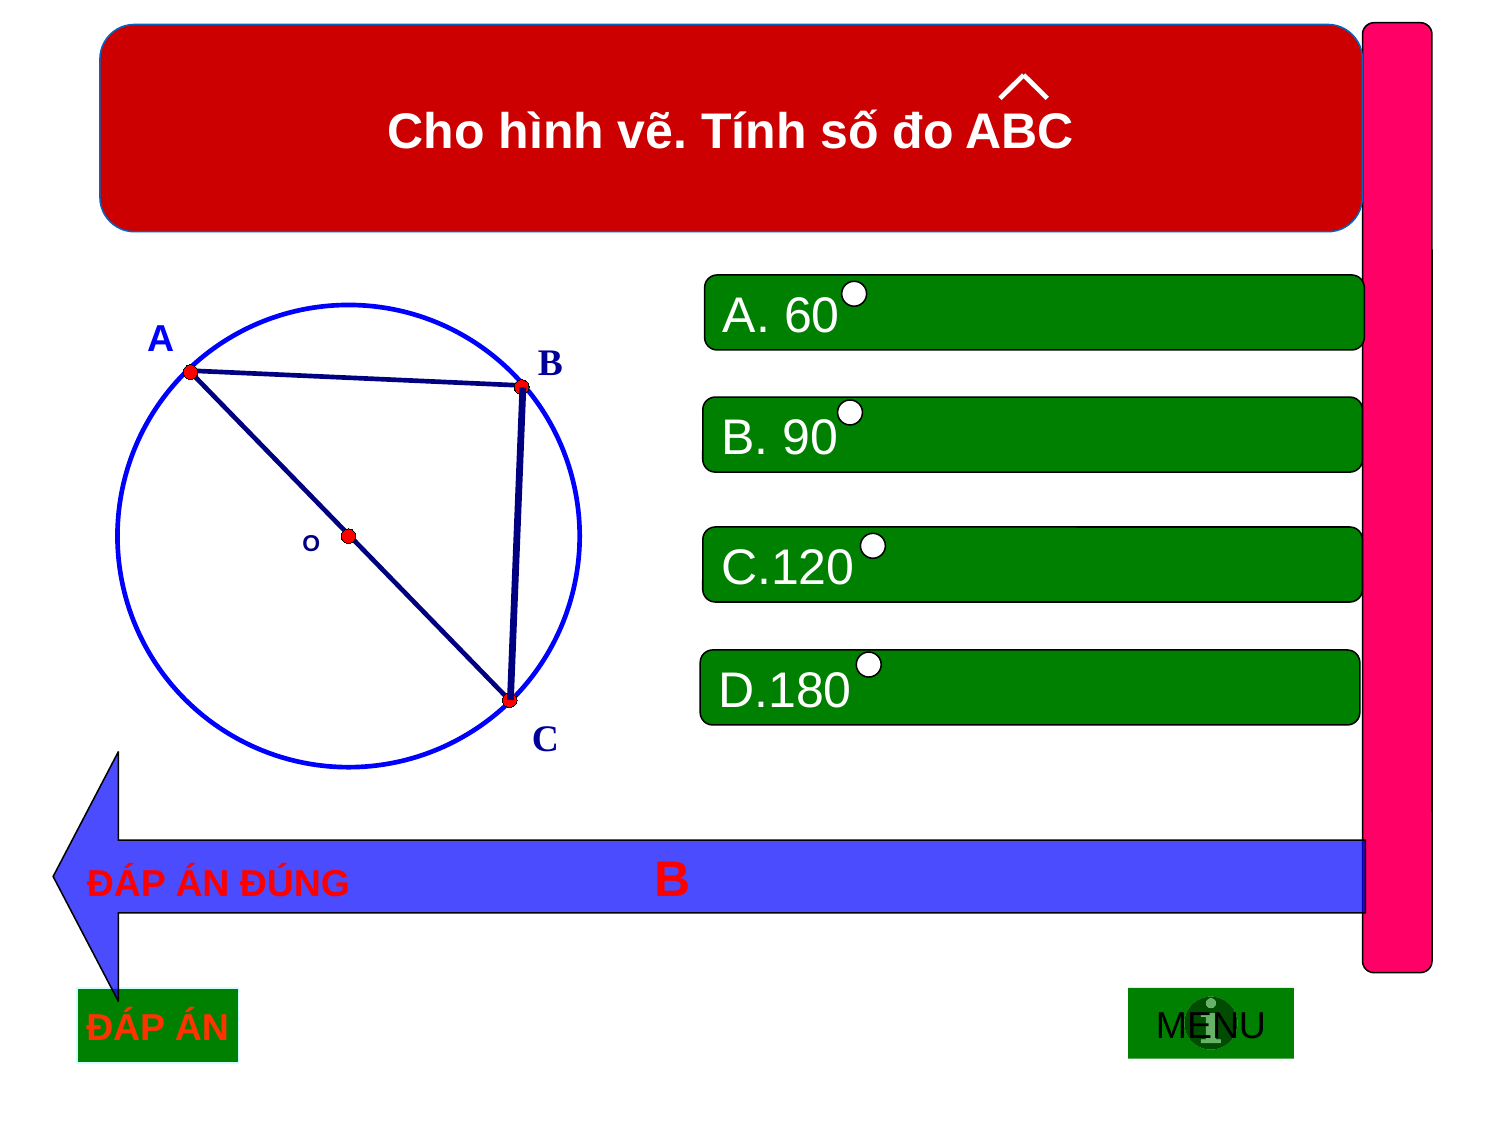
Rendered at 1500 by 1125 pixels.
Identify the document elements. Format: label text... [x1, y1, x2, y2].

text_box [700, 649, 1360, 725]
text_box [99, 24, 1363, 232]
text_box ĐÁP ÁN ĐÚNG B [53, 800, 1366, 1002]
text_box [1362, 22, 1433, 973]
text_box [702, 526, 1363, 602]
text_box MENU [1128, 987, 1294, 1059]
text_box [702, 397, 1363, 473]
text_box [87, 274, 610, 800]
text_box ĐÁP ÁN [76, 987, 239, 1063]
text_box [704, 274, 1365, 350]
